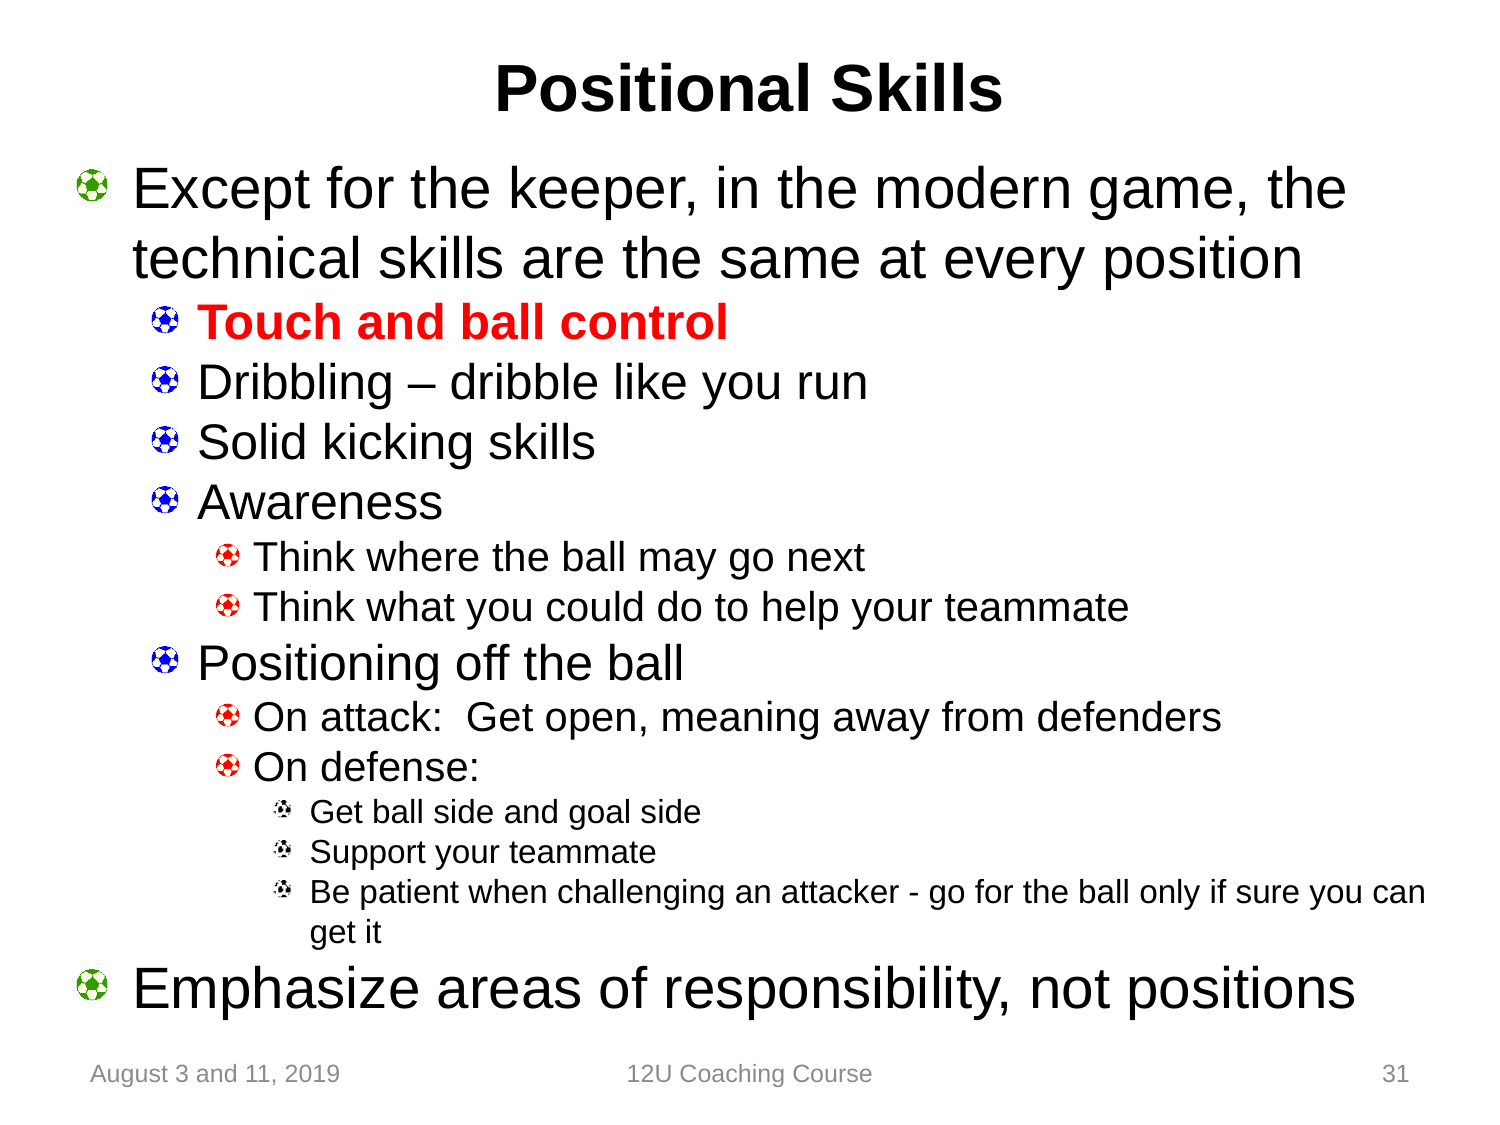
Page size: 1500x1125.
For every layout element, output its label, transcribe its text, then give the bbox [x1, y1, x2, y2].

list Except for the keeper, in the modern game, the technical skills are the same at every position Touch and ball control Dribbling – dribble like you run Solid kicking skills Awareness Think where the ball may go next Think what you could do to help your teammate Positioning off the ball On attack: Get open, meaning away from defenders On defense: Get ball side and goal side Support your teammate Be patient when challenging an attacker - go for the ball only if sure you can get it Emphasize areas of responsibility, not positions [74, 149, 1451, 1006]
picture [150, 365, 179, 394]
picture [215, 753, 240, 777]
picture [271, 880, 292, 900]
footer 12U Coaching Course [512, 1042, 988, 1103]
title Positional Skills [74, 44, 1426, 126]
picture [150, 645, 179, 674]
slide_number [75, 1042, 425, 1103]
picture [215, 543, 240, 567]
picture [150, 425, 179, 454]
picture [215, 593, 240, 617]
picture [150, 485, 179, 514]
picture [75, 168, 108, 202]
picture [271, 840, 292, 860]
slide_number 31 [1074, 1042, 1425, 1103]
picture [150, 305, 179, 334]
picture [271, 800, 292, 820]
picture [215, 703, 240, 727]
picture [75, 968, 108, 1001]
